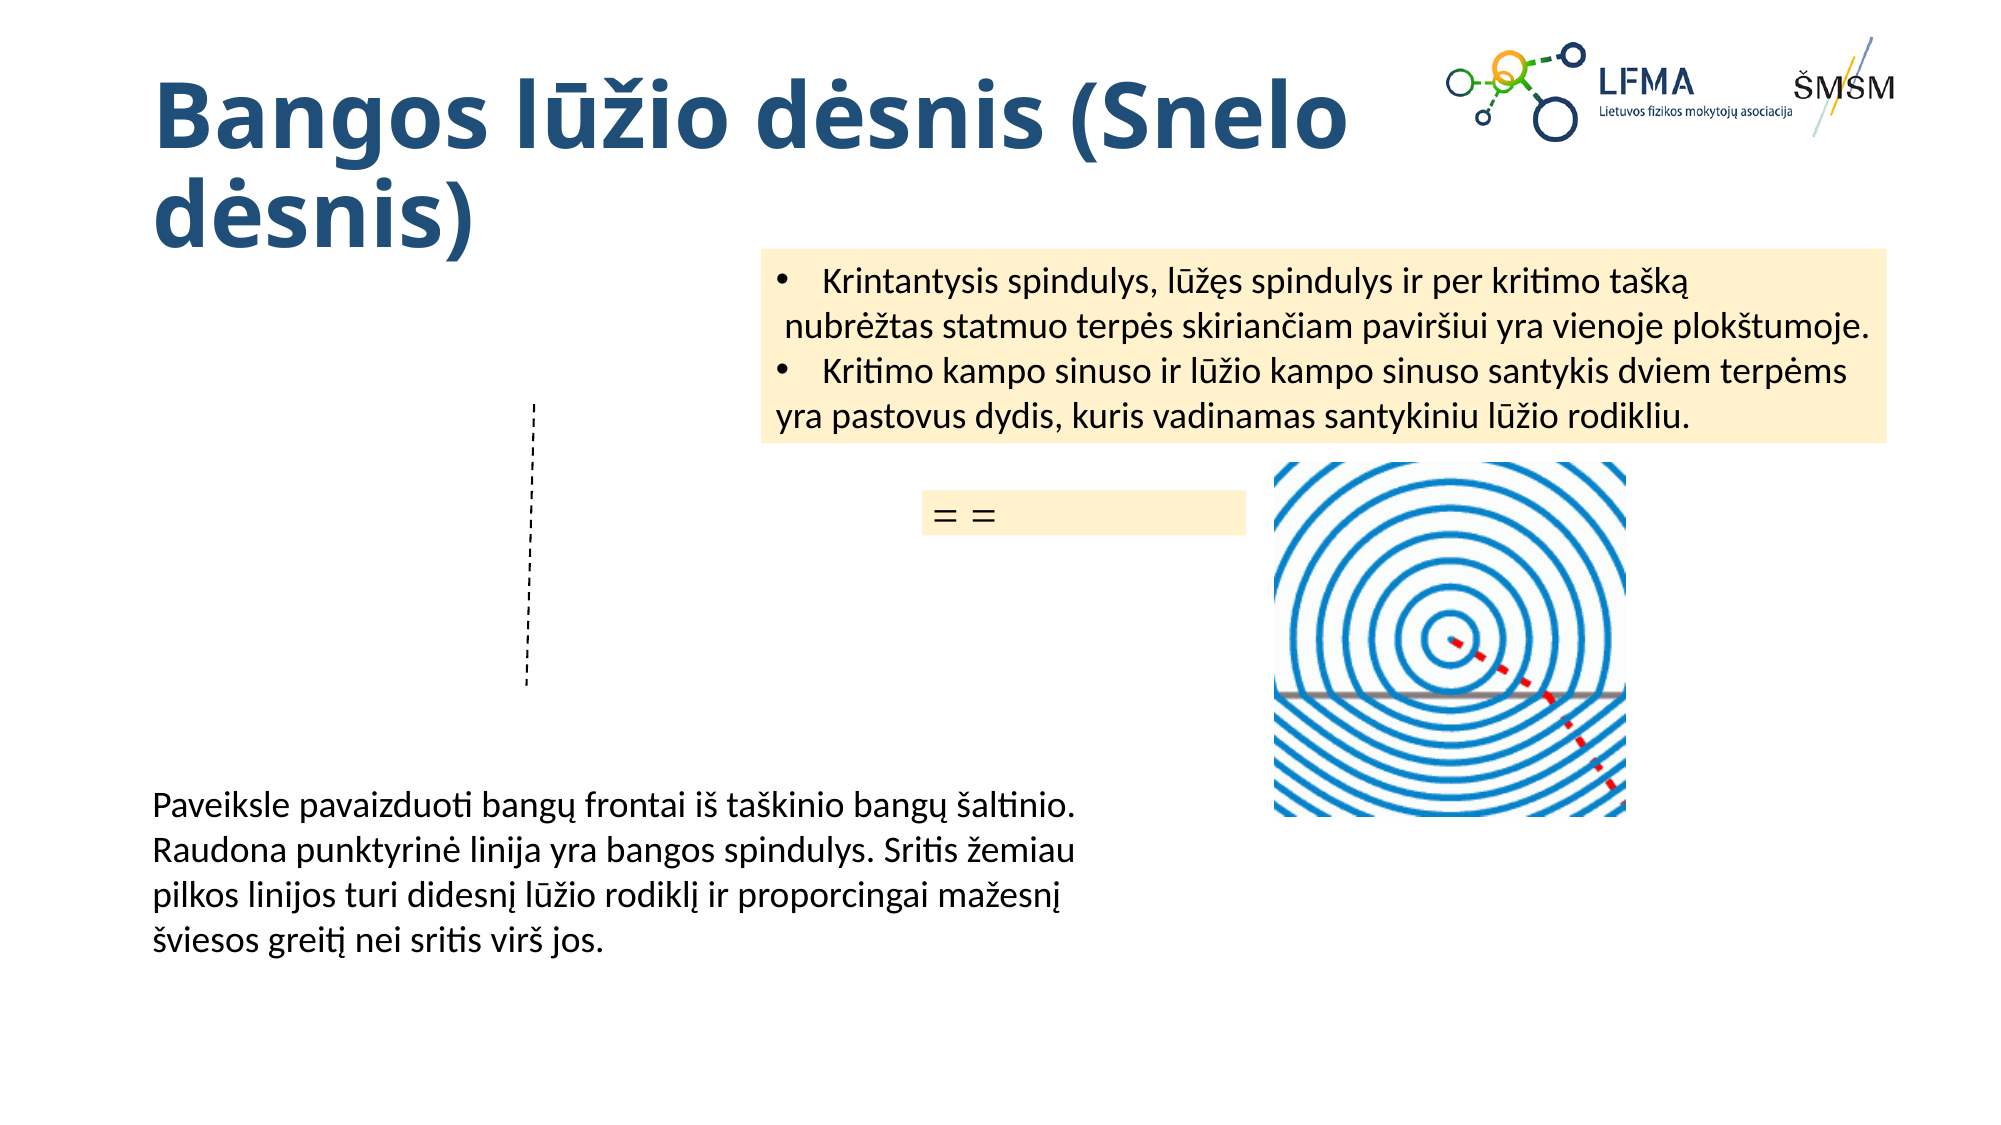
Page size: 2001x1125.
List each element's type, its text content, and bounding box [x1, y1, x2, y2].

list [1274, 462, 1626, 817]
text_box Krintantysis spindulys, lūžęs spindulys ir per kritimo tašką nubrėžtas statmuo terpės skiriančiam paviršiui yra vienoje plokštumoje. Kritimo kampo sinuso ir lūžio kampo sinuso santykis dviem terpėms yra pastovus dydis, kuris vadinamas santykiniu lūžio rodikliu. [761, 248, 1887, 444]
title Bangos lūžio dėsnis (Snelo dėsnis) [137, 59, 1369, 278]
picture [1446, 19, 1943, 159]
text_box Paveiksle pavaizduoti bangų frontai iš taškinio bangų šaltinio. Raudona punktyrinė linija yra bangos spindulys. Sritis žemiau pilkos linijos turi didesnį lūžio rodiklį ir proporcingai mažesnį šviesos greitį nei sritis virš jos. [137, 772, 1138, 968]
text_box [526, 404, 535, 686]
